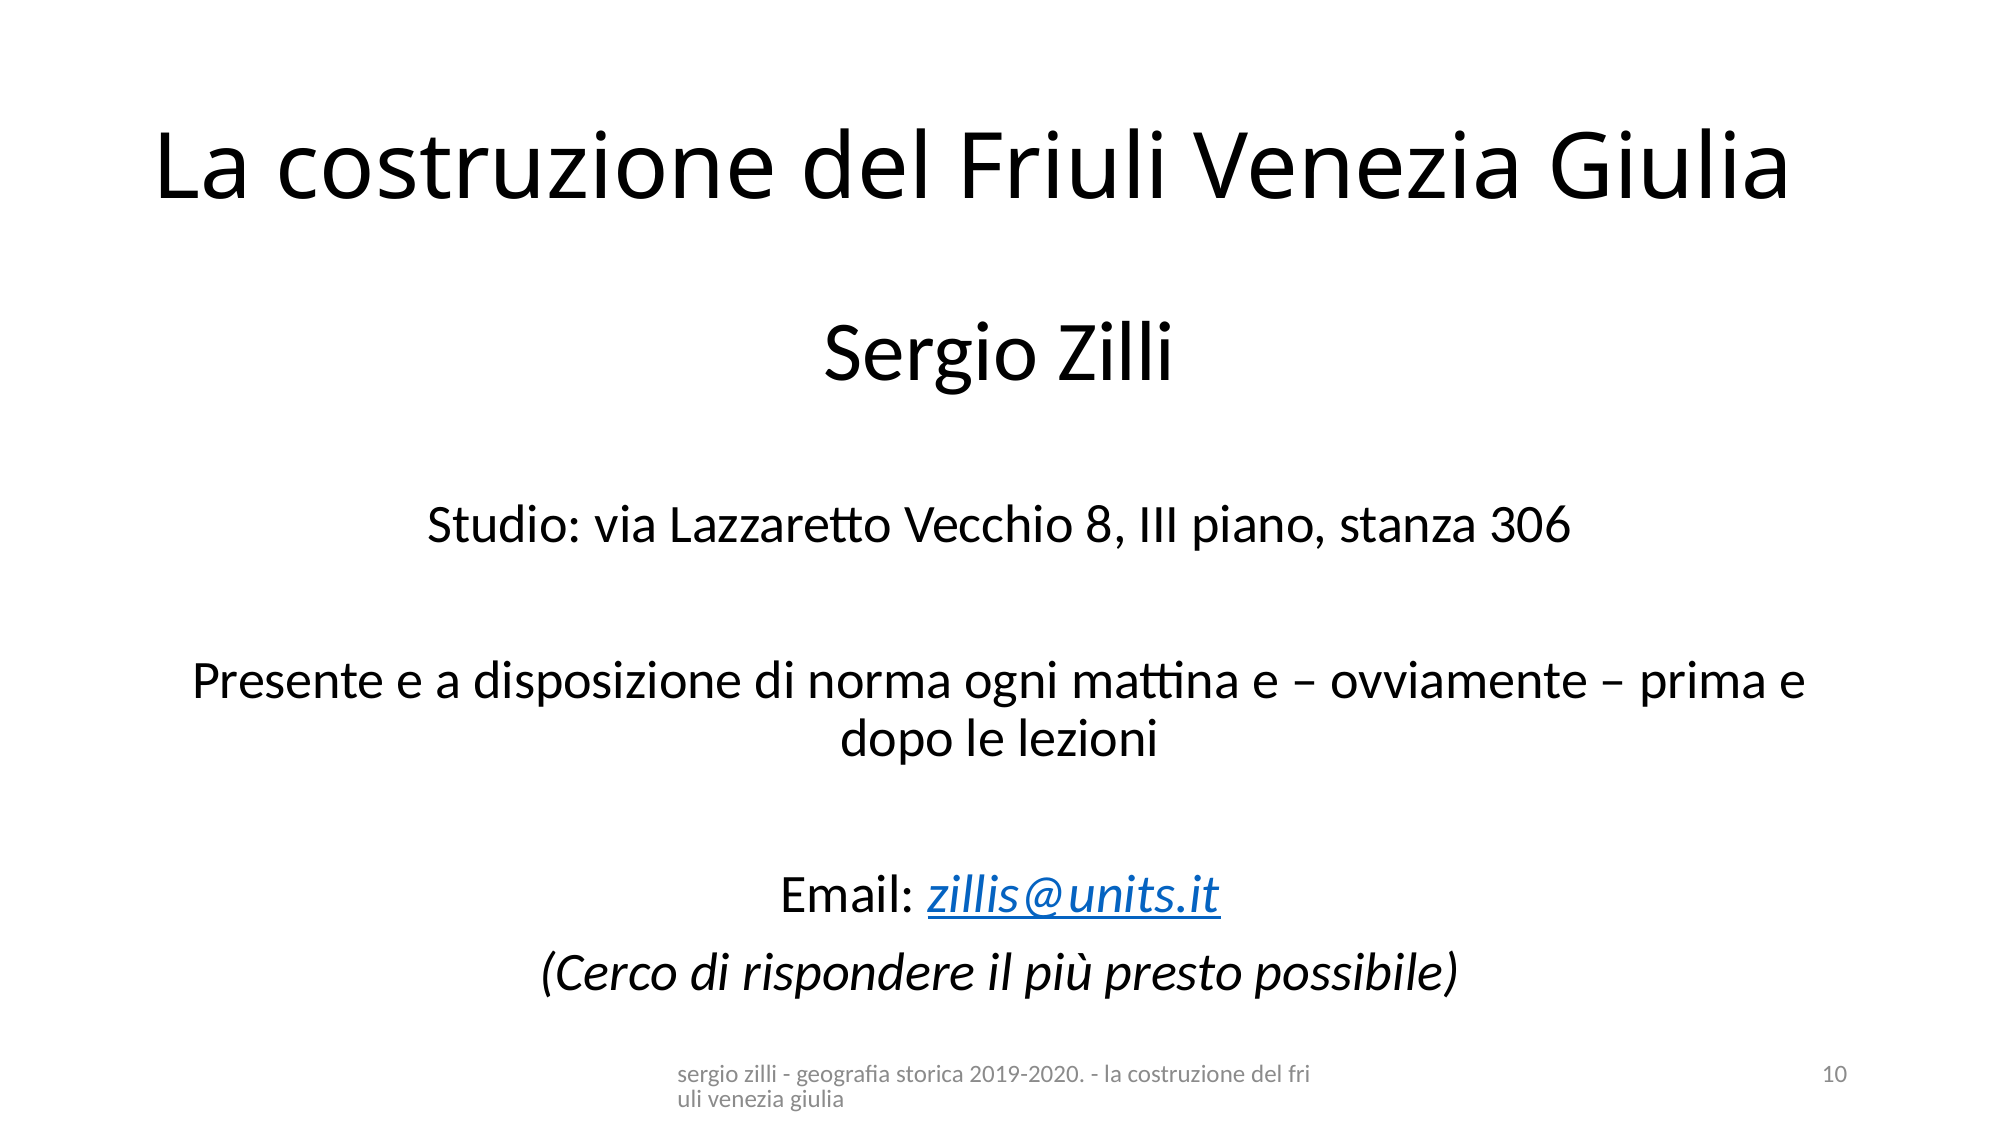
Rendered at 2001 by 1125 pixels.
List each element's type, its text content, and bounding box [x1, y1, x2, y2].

list Sergio Zilli Studio: via Lazzaretto Vecchio 8, III piano, stanza 306 Presente e a disposizione di norma ogni mattina e – ovviamente – prima e dopo le lezioni Email: zillis@units.it (Cerco di rispondere il più presto possibile) [137, 299, 1863, 1014]
title La costruzione del Friuli Venezia Giulia [137, 59, 1863, 278]
footer sergio zilli - geografia storica 2019-2020. - la costruzione del friuli venezia giulia [662, 1042, 1338, 1103]
slide_number 10 [1412, 1042, 1863, 1103]
